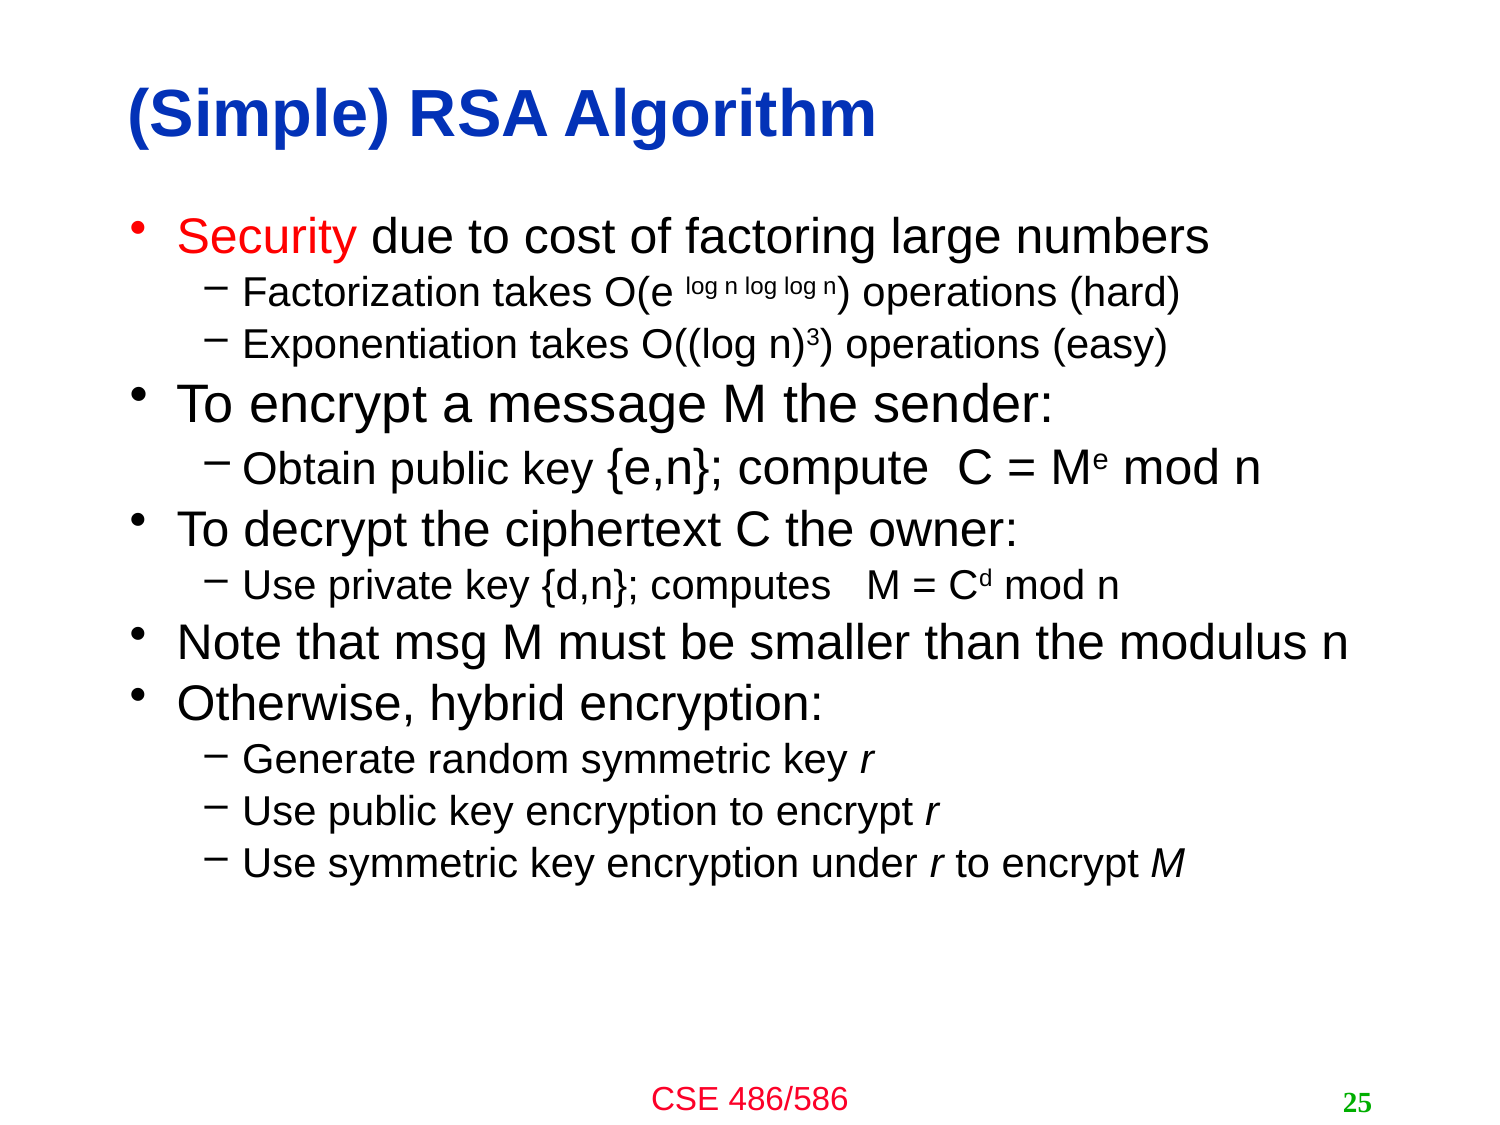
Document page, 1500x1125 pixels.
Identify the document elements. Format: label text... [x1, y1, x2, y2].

slide_number 25 [1074, 1076, 1388, 1125]
list Security due to cost of factoring large numbers Factorization takes O(e log n log log n) operations (hard) Exponentiation takes O((log n)3) operations (easy) To encrypt a message M the sender: Obtain public key {e,n}; compute C = Me mod n To decrypt the ciphertext C the owner: Use private key {d,n}; computes M = Cd mod n Note that msg M must be smaller than the modulus n Otherwise, hybrid encryption: Generate random symmetric key r Use public key encryption to encrypt r Use symmetric key encryption under r to encrypt M [114, 195, 1376, 1005]
title (Simple) RSA Algorithm [112, 53, 1310, 176]
